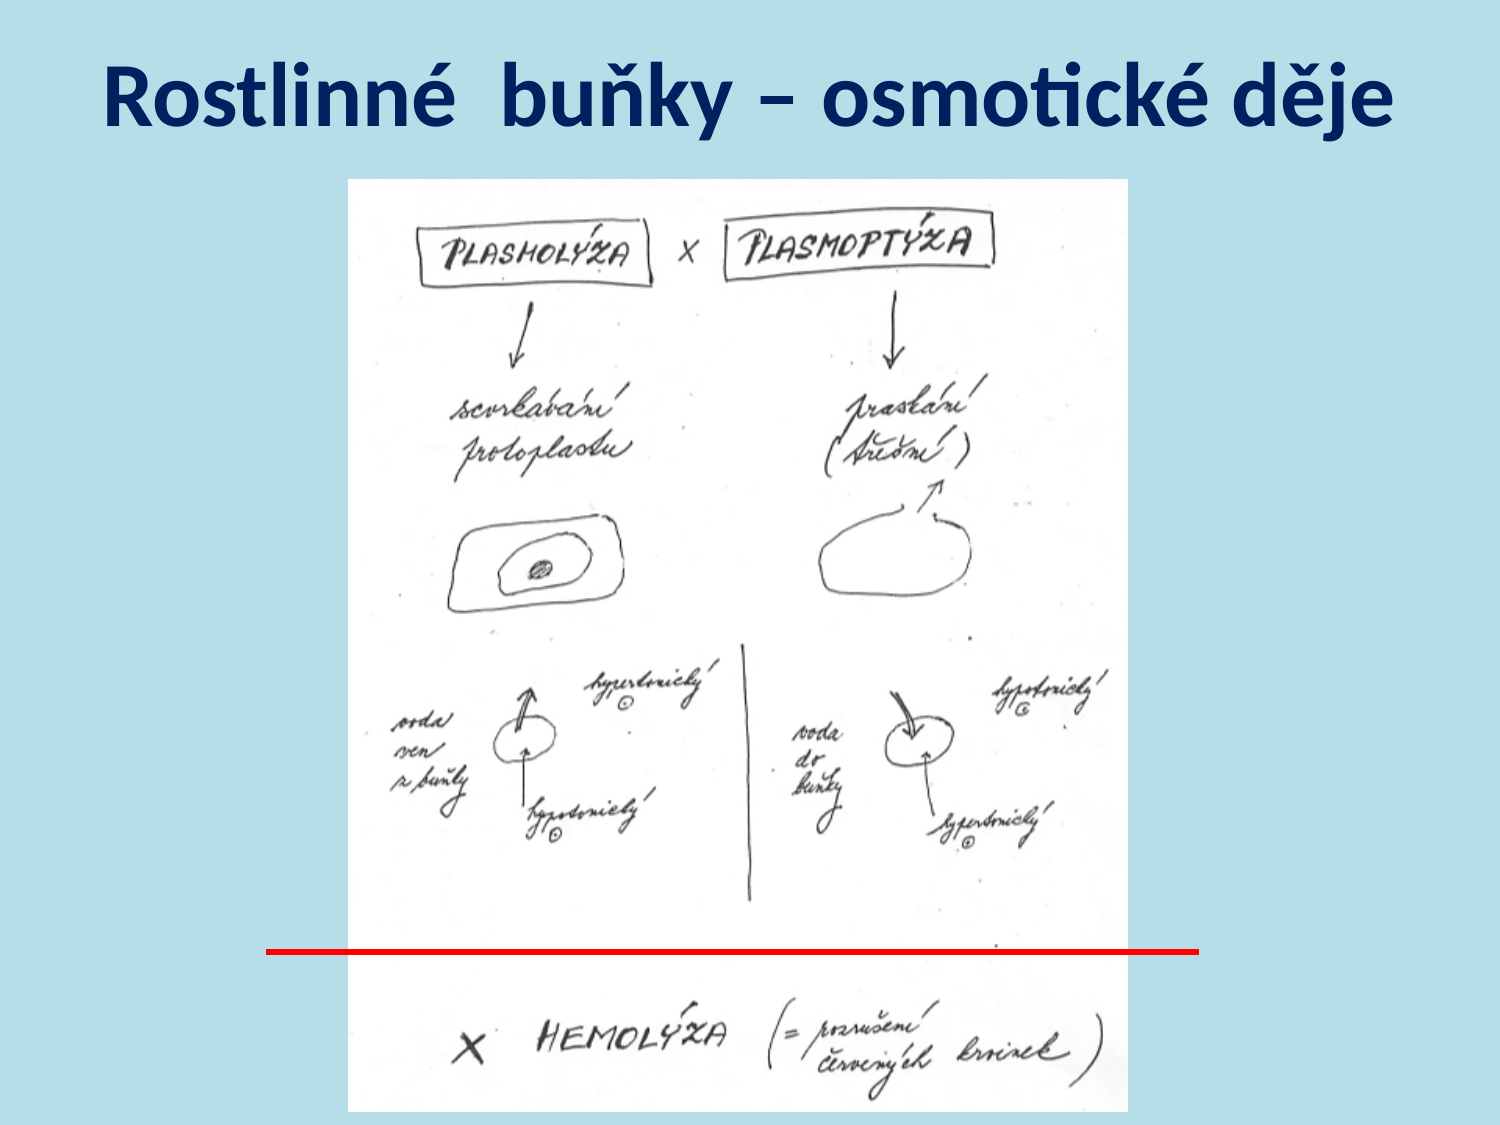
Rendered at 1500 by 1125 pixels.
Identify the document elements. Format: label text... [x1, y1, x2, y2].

picture [348, 953, 1129, 1112]
title Rostlinné buňky – osmotické děje [75, 0, 1425, 183]
picture [348, 179, 1129, 951]
